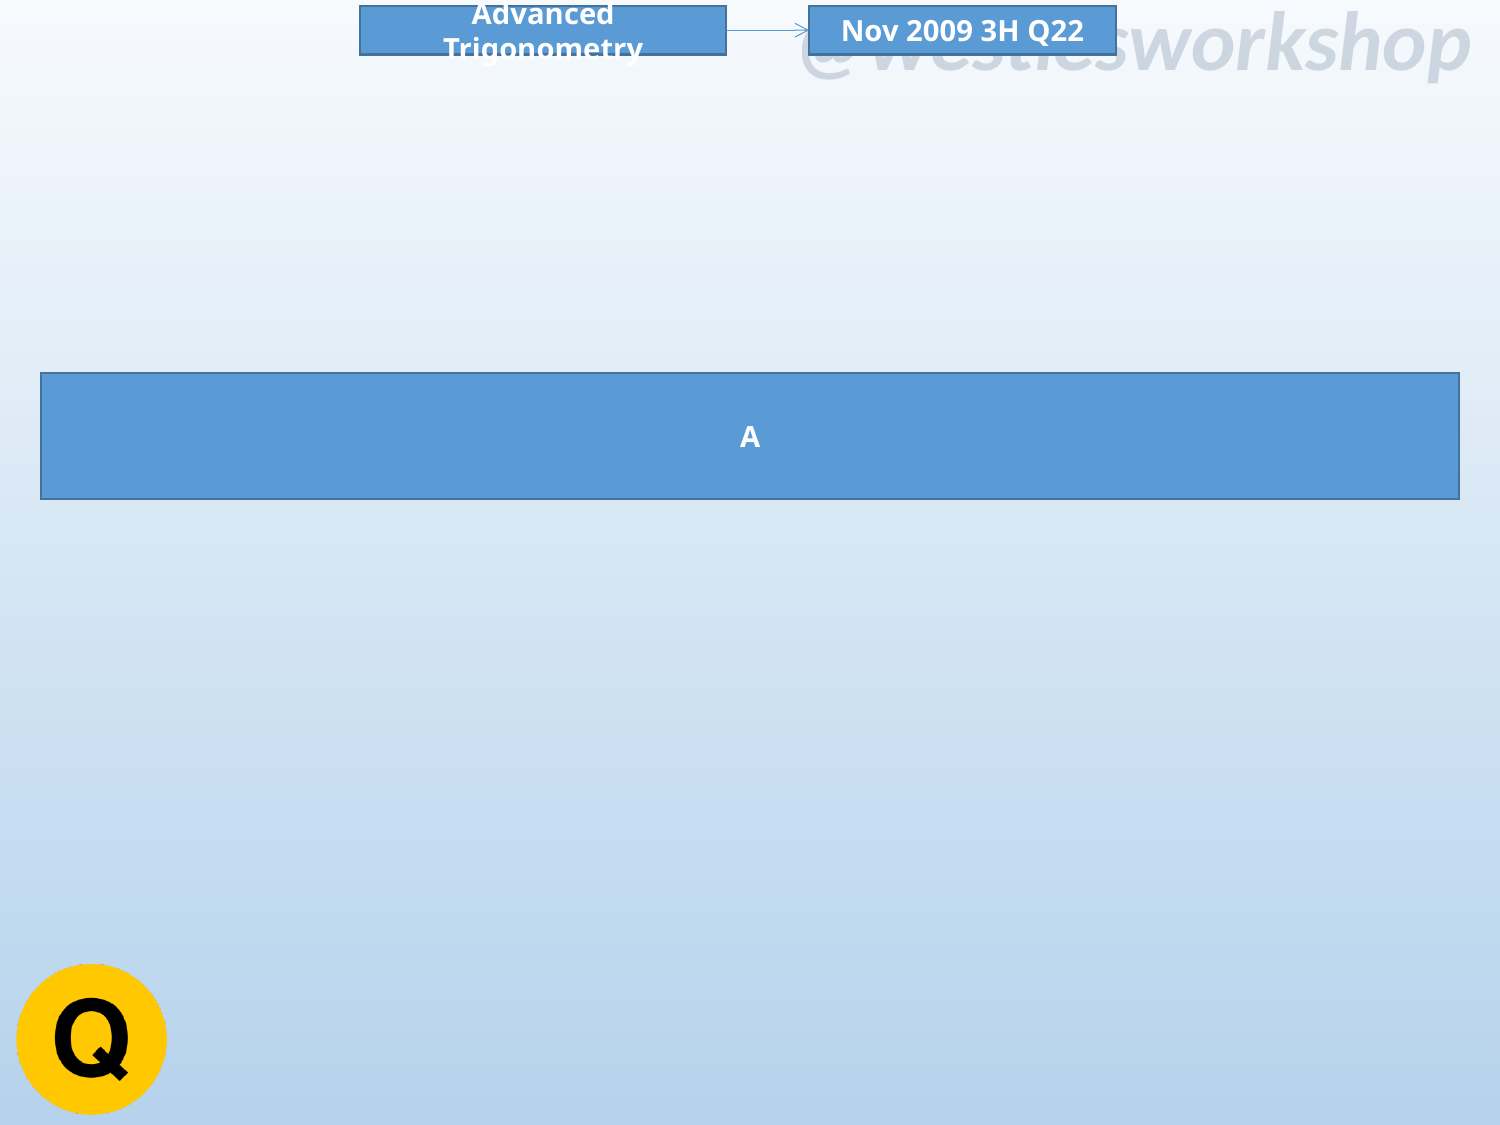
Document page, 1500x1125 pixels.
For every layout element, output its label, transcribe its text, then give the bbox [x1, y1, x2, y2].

picture [0, 940, 191, 1125]
text_box Advanced Trigonometry [359, 5, 727, 56]
picture [41, 373, 1459, 497]
text_box A [40, 372, 1460, 500]
text_box Nov 2009 3H Q22 [808, 5, 1117, 56]
